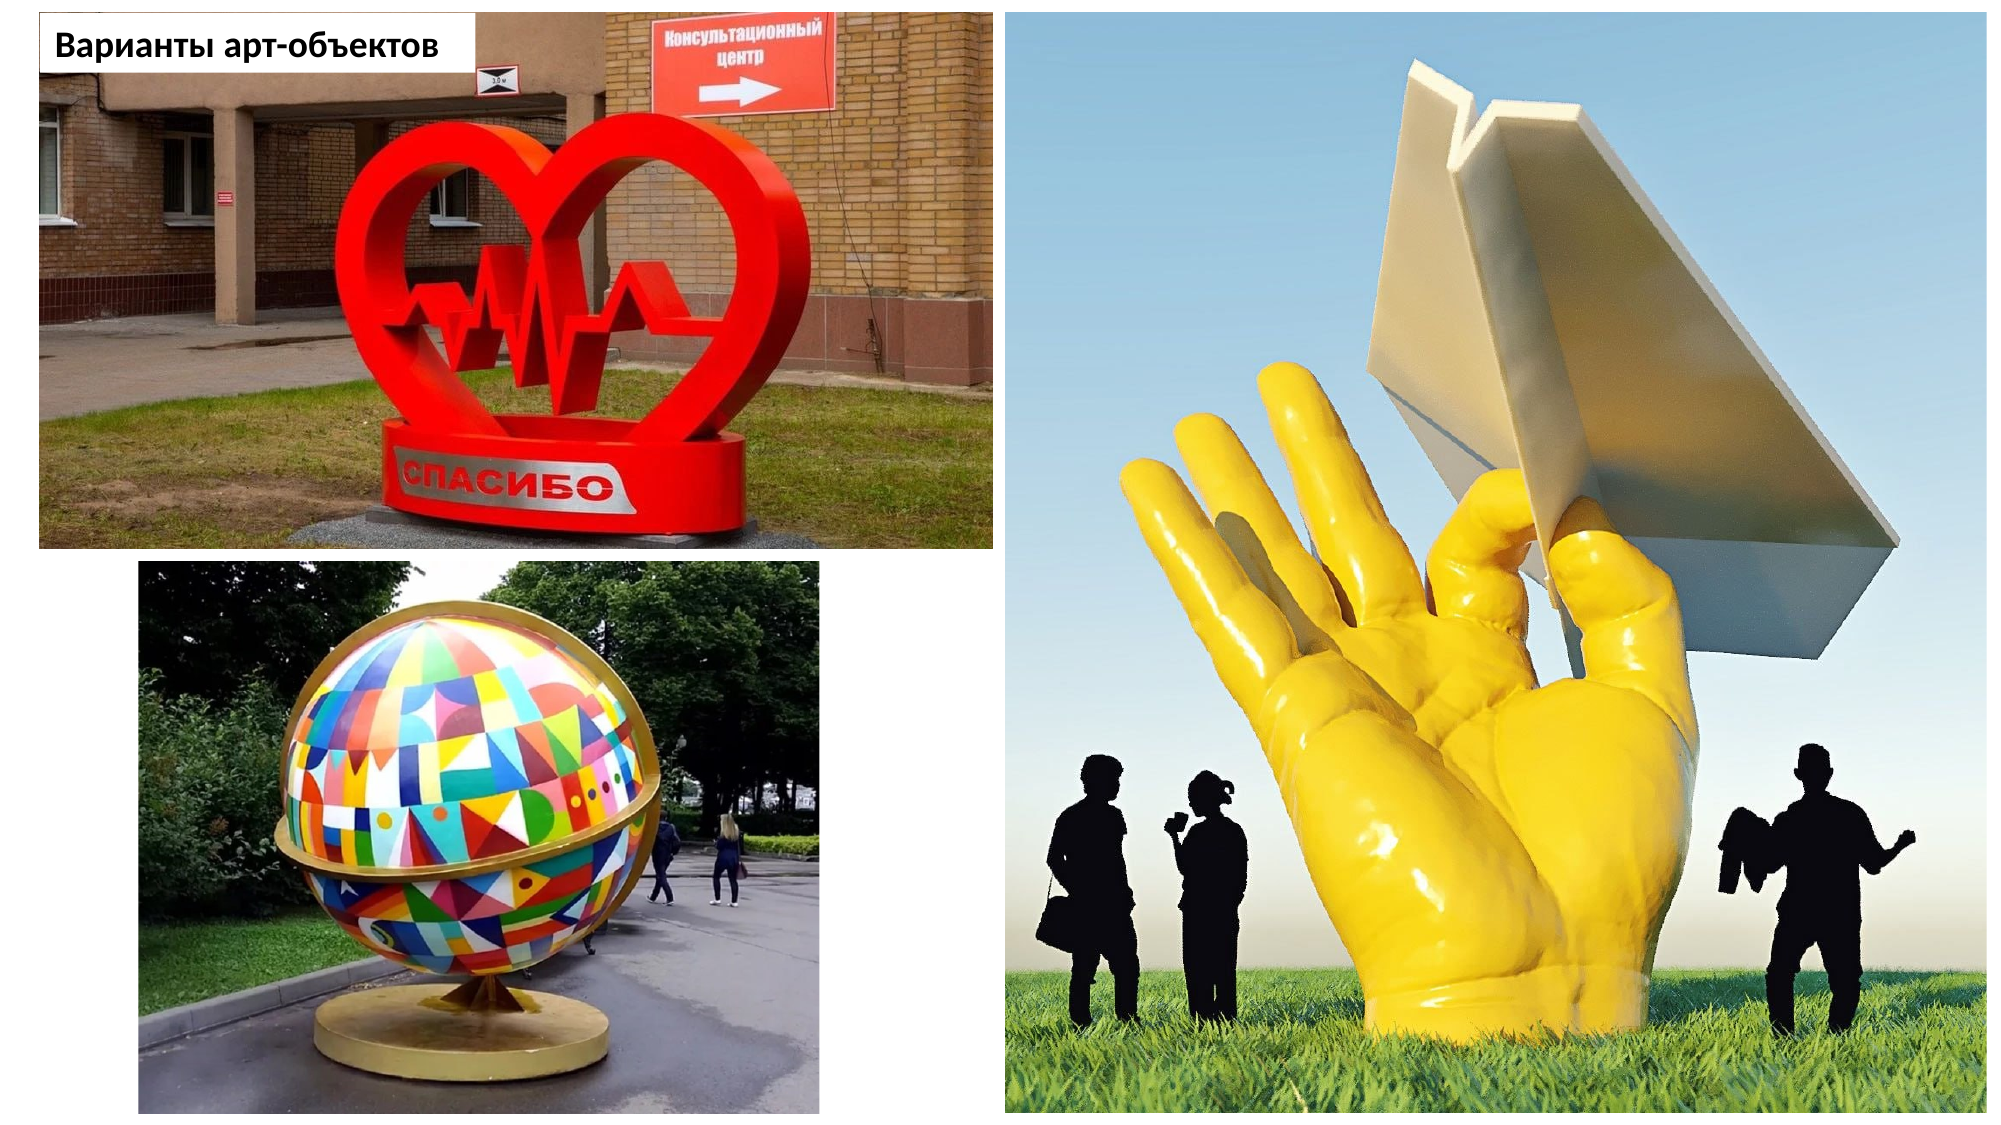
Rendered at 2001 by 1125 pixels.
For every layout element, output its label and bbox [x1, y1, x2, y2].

picture [1005, 12, 1987, 1113]
picture [39, 12, 993, 549]
picture [138, 561, 820, 1114]
